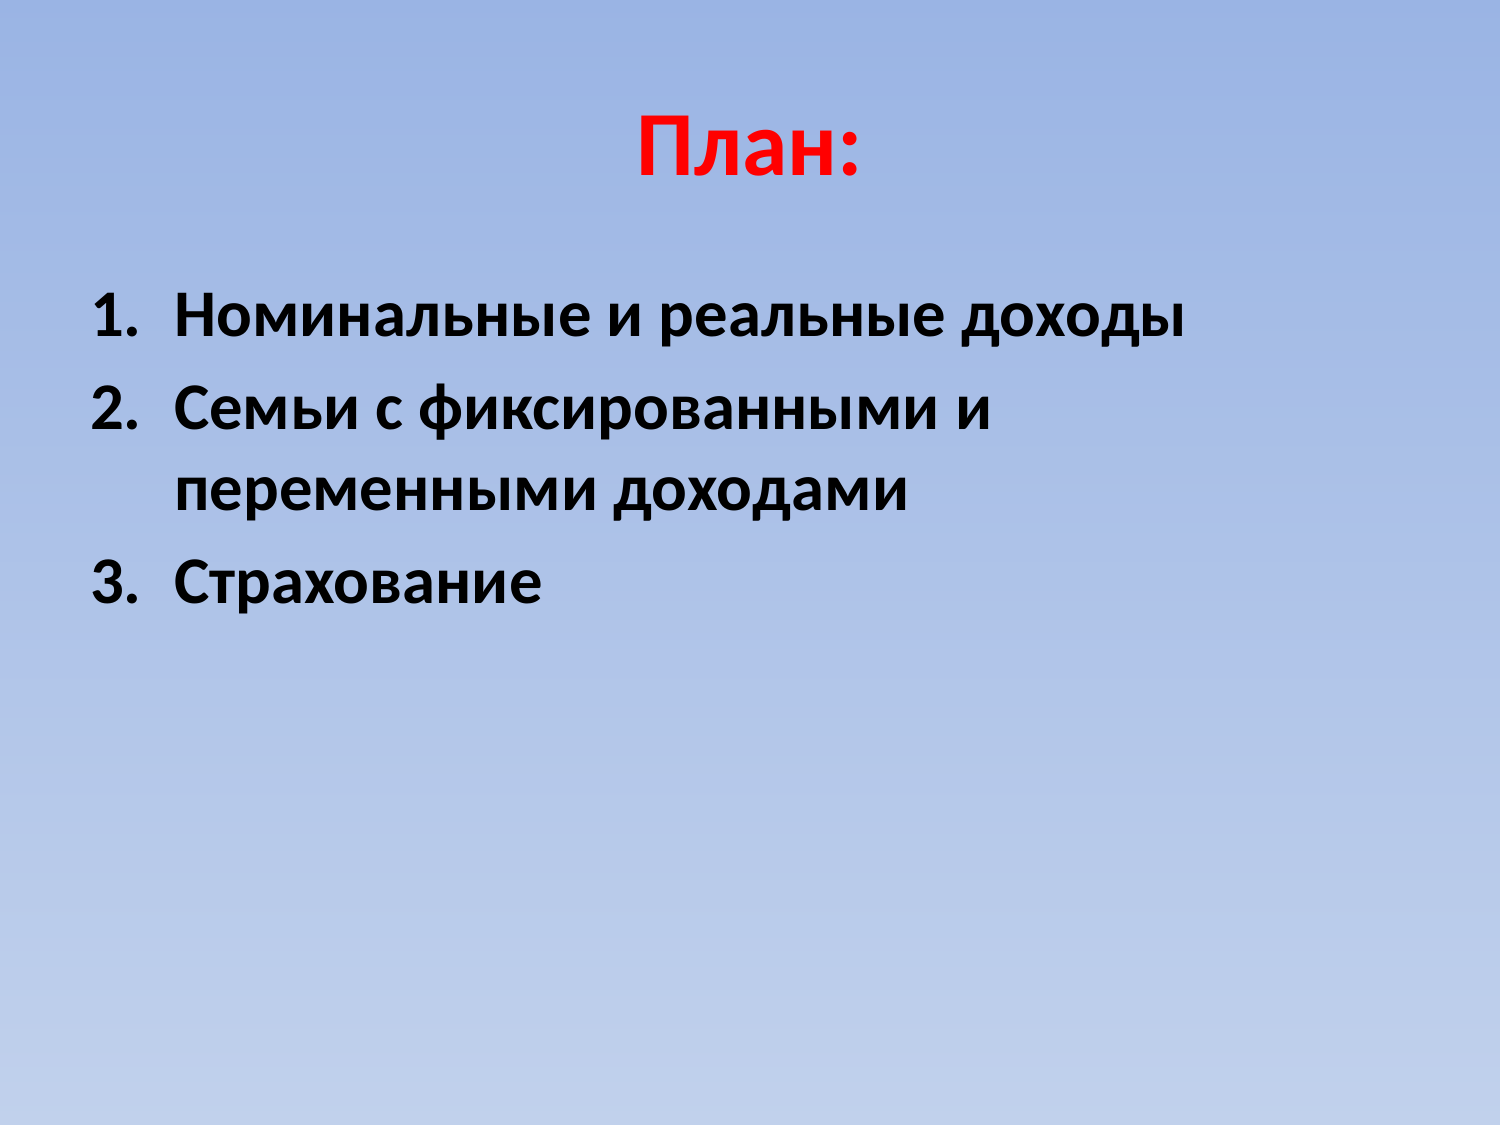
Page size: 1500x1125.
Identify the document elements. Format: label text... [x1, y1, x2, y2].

list Номинальные и реальные доходы Семьи с фиксированными и переменными доходами Страхование [75, 262, 1425, 1005]
title План: [75, 45, 1425, 233]
